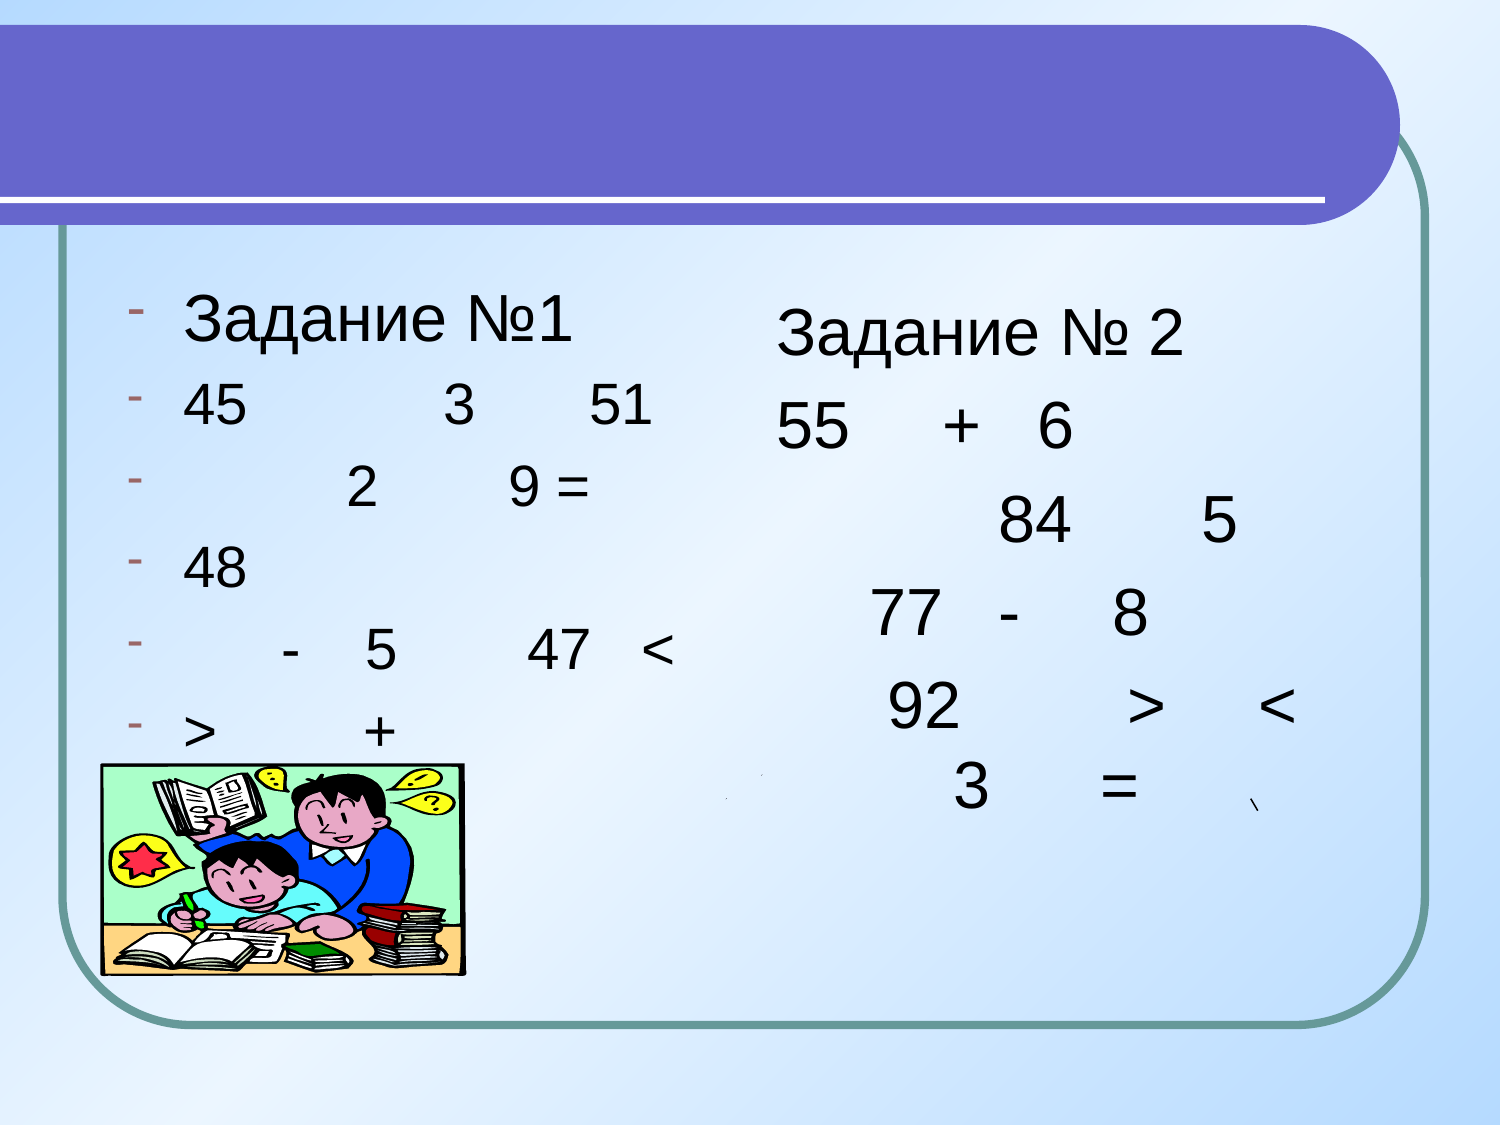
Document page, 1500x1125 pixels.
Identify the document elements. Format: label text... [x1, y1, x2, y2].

list Задание №1 45 3 51 2 9 = 48 - 5 47 < > + [111, 266, 750, 993]
picture [99, 763, 467, 977]
list Задание № 2 55 + 6 84 5 77 - 8 92 > < 3 = [761, 281, 1401, 988]
